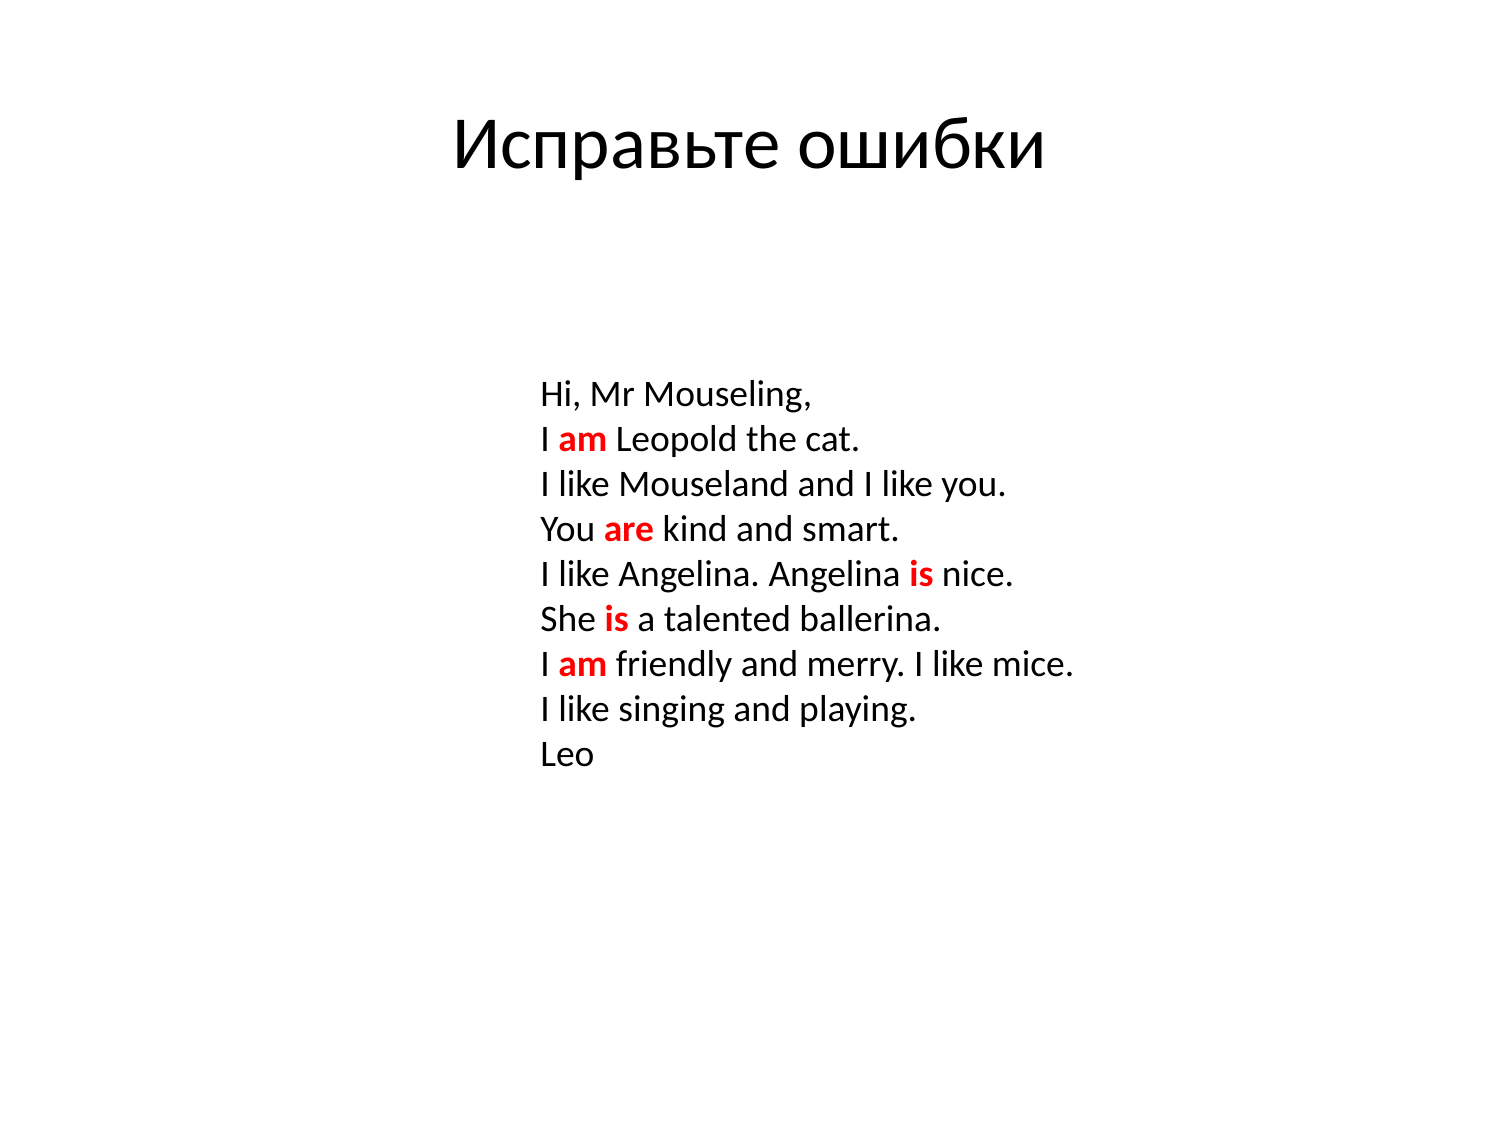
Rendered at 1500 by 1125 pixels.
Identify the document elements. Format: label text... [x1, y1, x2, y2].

title Исправьте ошибки [75, 45, 1425, 233]
text_box Hi, Mr Mouseling, I am Leopold the cat. I like Mouseland and I like you. You are kind and smart. I like Angelina. Angelina is nice. She is a talented ballerina. I am friendly and merry. I like mice. I like singing and playing. Leo [525, 361, 1093, 782]
